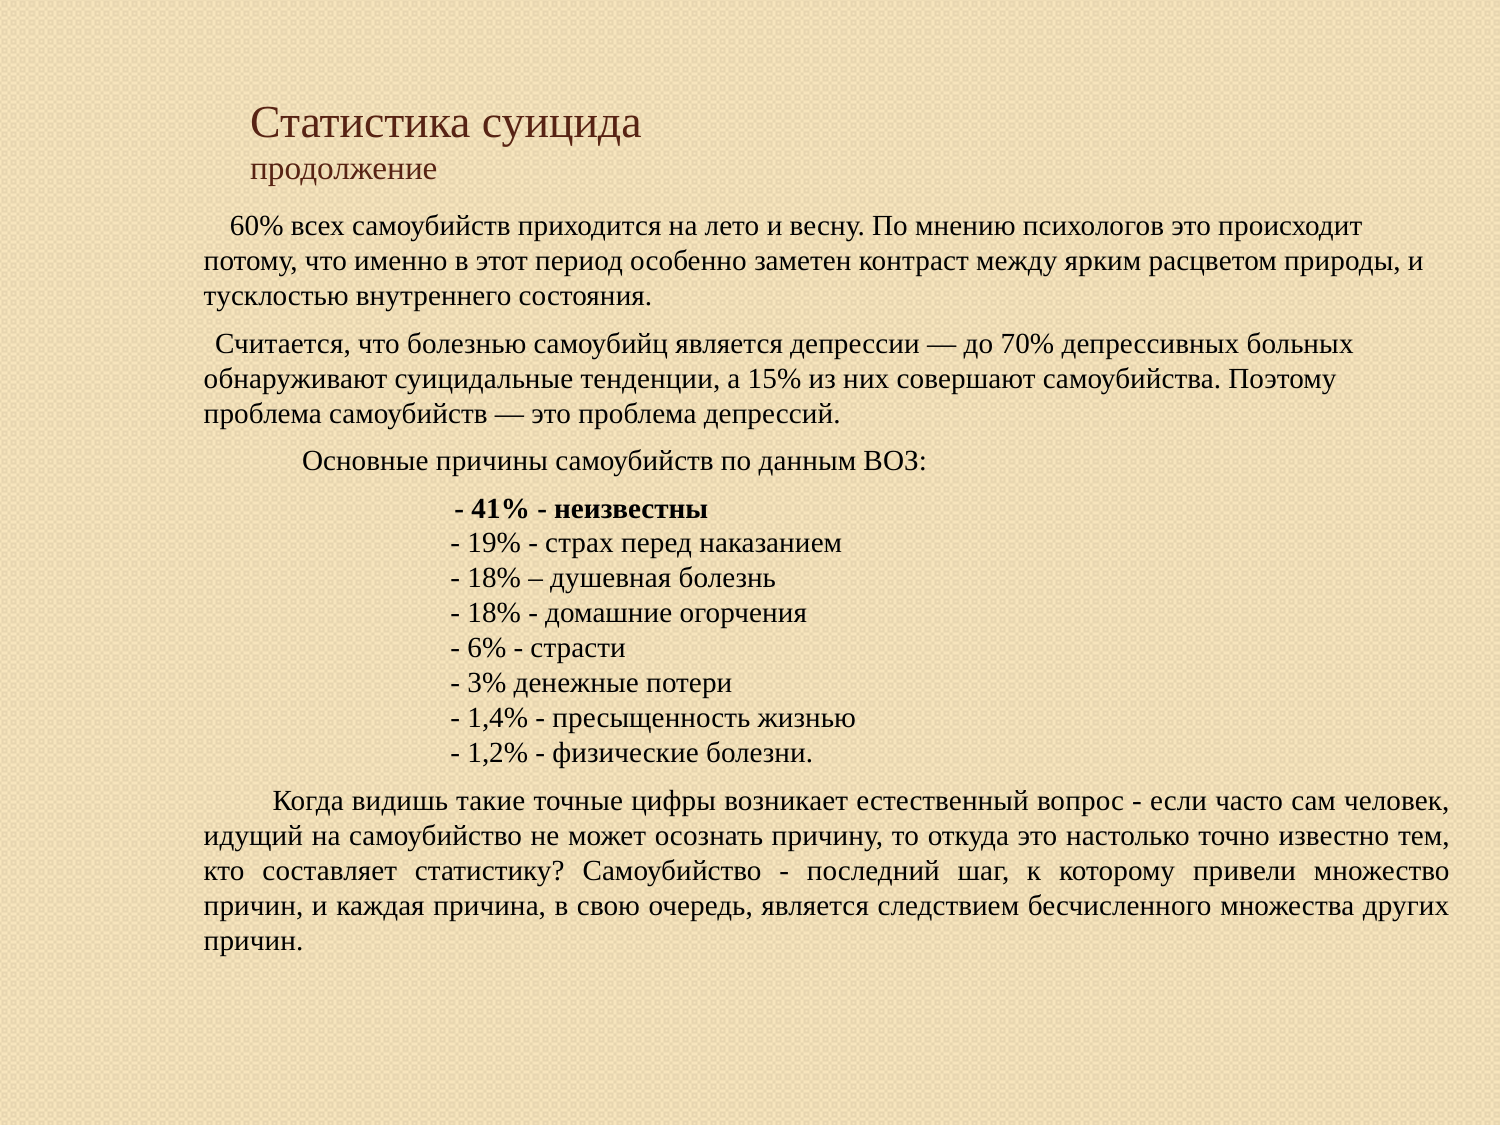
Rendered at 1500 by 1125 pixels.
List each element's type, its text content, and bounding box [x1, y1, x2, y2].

list 60% всех самоубийств приходится на лето и весну. По мнению психологов это происходит потому, что именно в этот период особенно заметен контраст между ярким расцветом природы, и тусклостью внутреннего состояния. Считается, что болезнью самоубийц является депрессии — до 70% депрессивных больных обнаруживают суицидальные тенденции, а 15% из них совершают самоубийства. Поэтому проблема самоубийств — это проблема депрессий. Основные причины самоубийств по данным ВОЗ: - 41% - неизвестны - 19% - страх перед наказанием - 18% – душевная болезнь - 18% - домашние огорчения - 6% - страсти - 3% денежные потери - 1,4% - пресыщенность жизнью - 1,2% - физические болезни. Когда видишь такие точные цифры возникает естественный вопрос - если часто сам человек, идущий на самоубийство не может осознать причину, то откуда это настолько точно известно тем, кто составляет статистику? Самоубийство - последний шаг, к которому привели множество причин, и каждая причина, в свою очередь, является следствием бесчисленного множества других причин. [128, 199, 1466, 1125]
title Статистика суицида продолжение [235, 45, 1466, 199]
